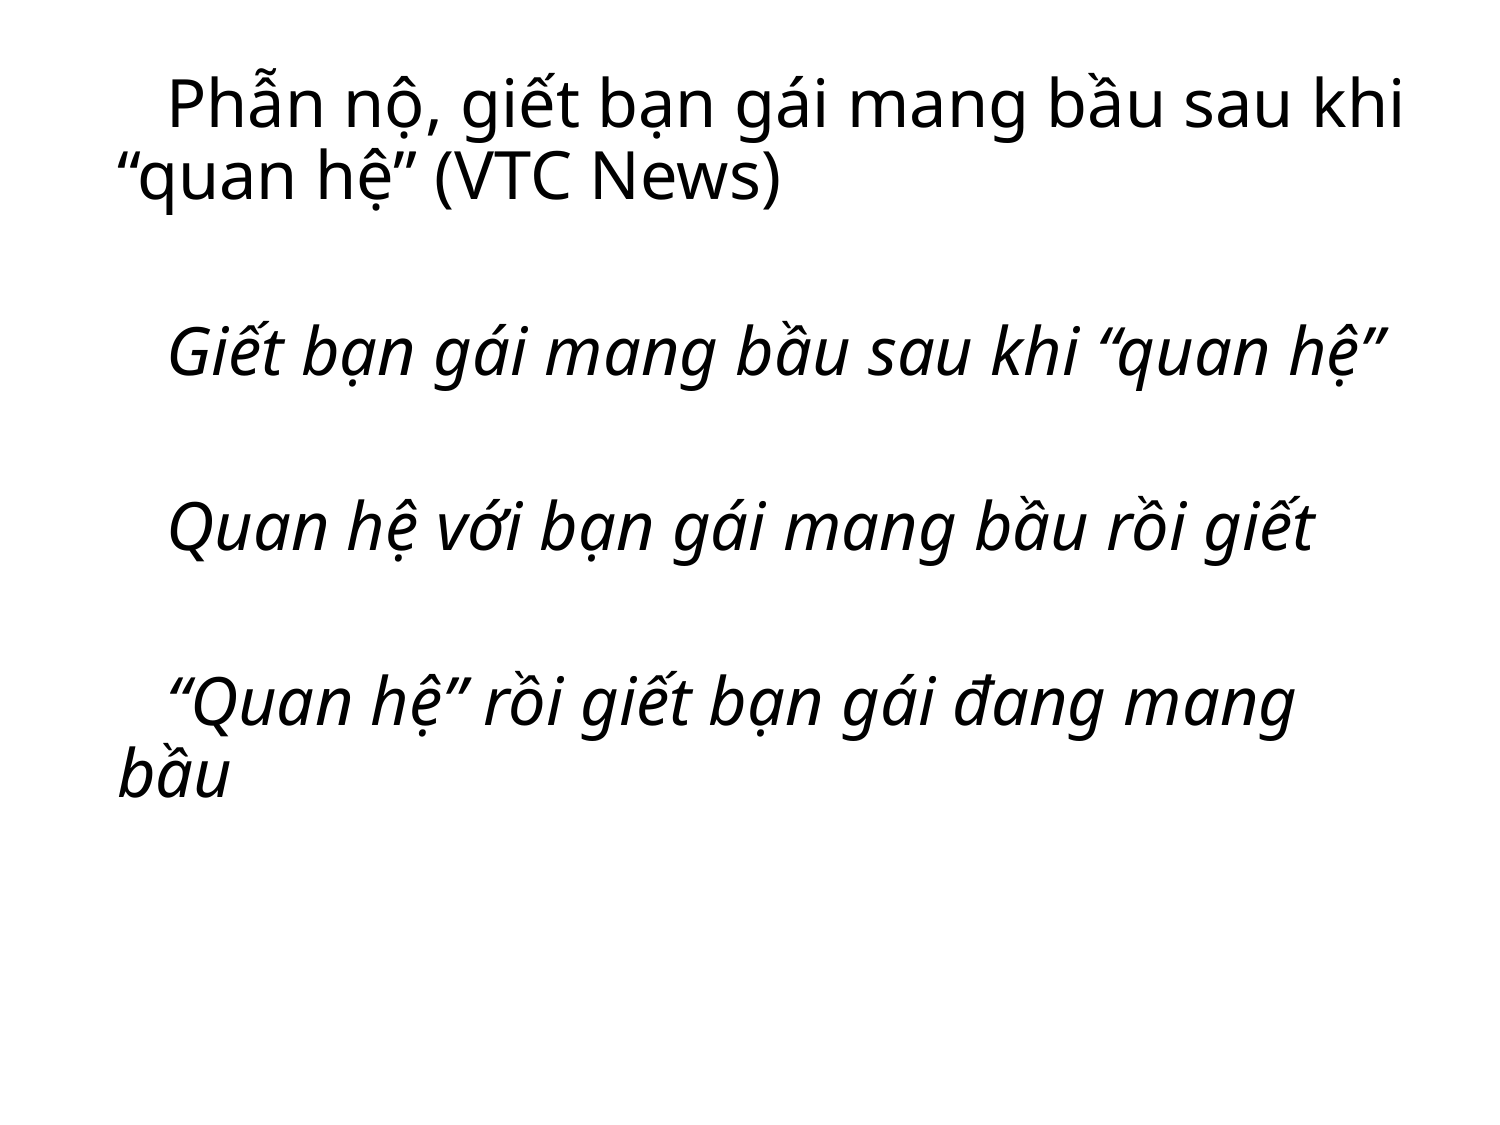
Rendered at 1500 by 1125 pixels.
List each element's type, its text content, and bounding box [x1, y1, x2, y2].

list Phẫn nộ, giết bạn gái mang bầu sau khi “quan hệ” (VTC News) Giết bạn gái mang bầu sau khi “quan hệ” Quan hệ với bạn gái mang bầu rồi giết “Quan hệ” rồi giết bạn gái đang mang bầu [75, 62, 1425, 1005]
